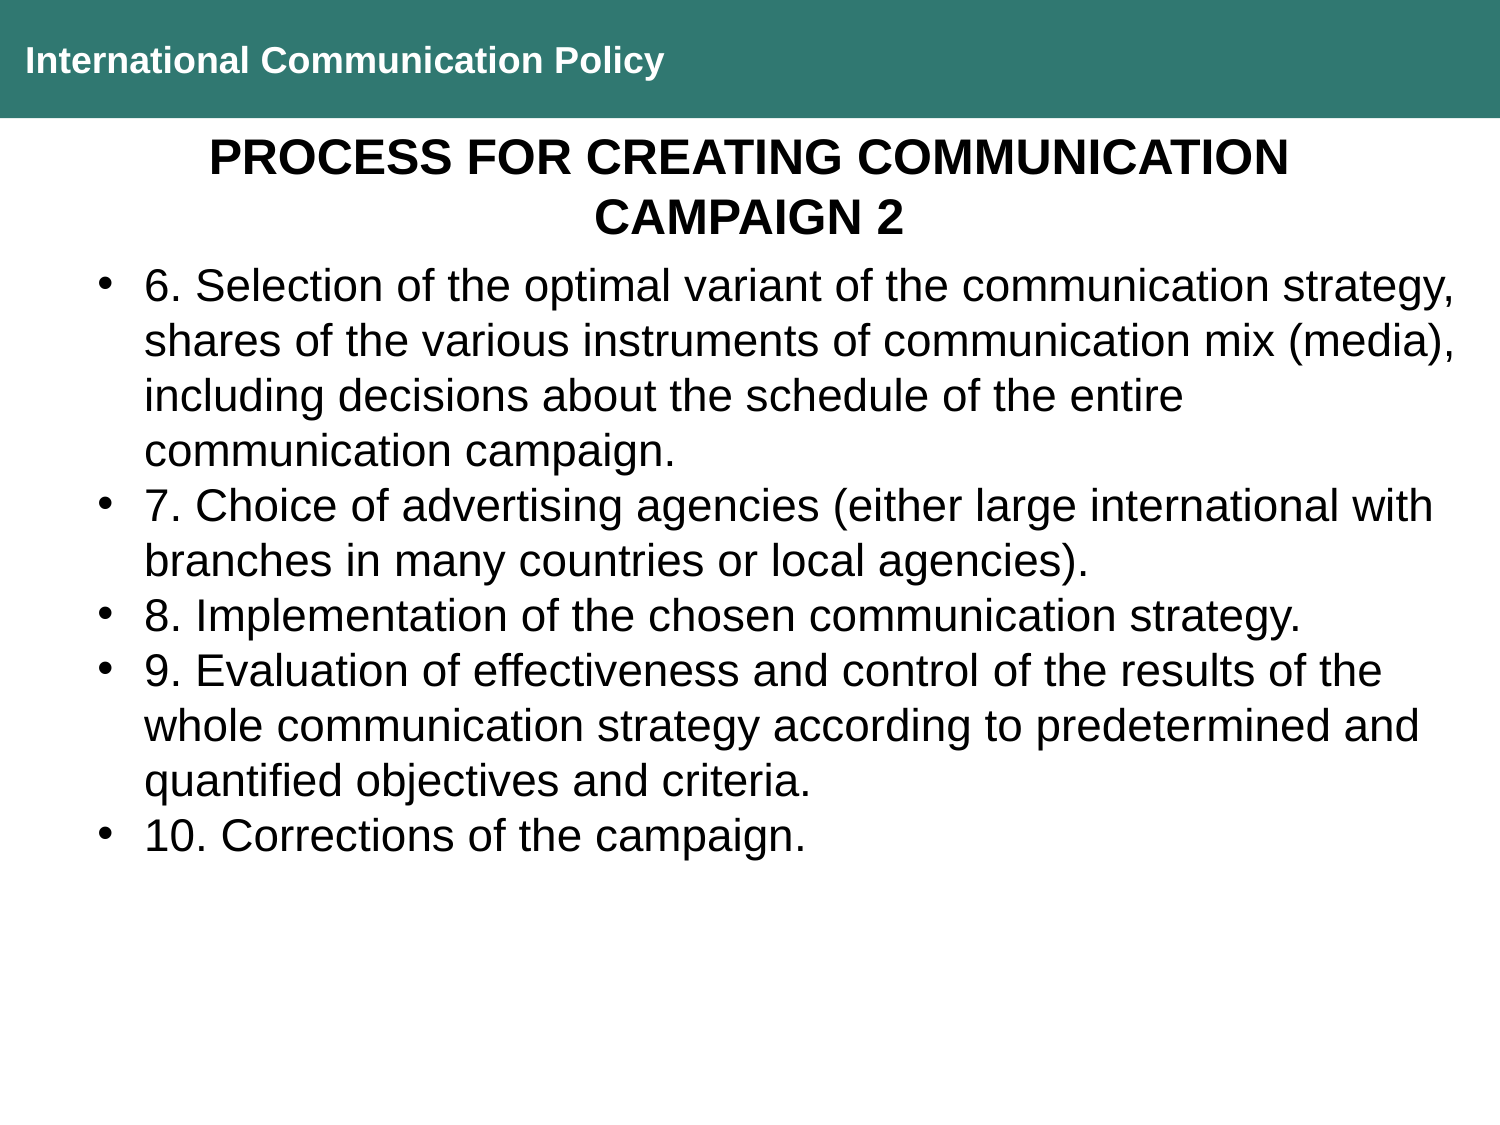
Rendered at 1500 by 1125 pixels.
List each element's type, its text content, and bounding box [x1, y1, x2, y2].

text_box 6. Selection of the optimal variant of the communication strategy, shares of the various instruments of communication mix (media), including decisions about the schedule of the entire communication campaign. 7. Choice of advertising agencies (either large international with branches in many countries or local agencies). 8. Implementation of the chosen communication strategy. 9. Evaluation of effectiveness and control of the results of the whole communication strategy according to predetermined and quantified objectives and criteria. 10. Corrections of the campaign. [82, 248, 1474, 868]
text_box PROCESS FOR CREATING COMMUNICATION CAMPAIGN 2 [55, 117, 1444, 253]
text_box International Communication Policy [0, 0, 1500, 120]
